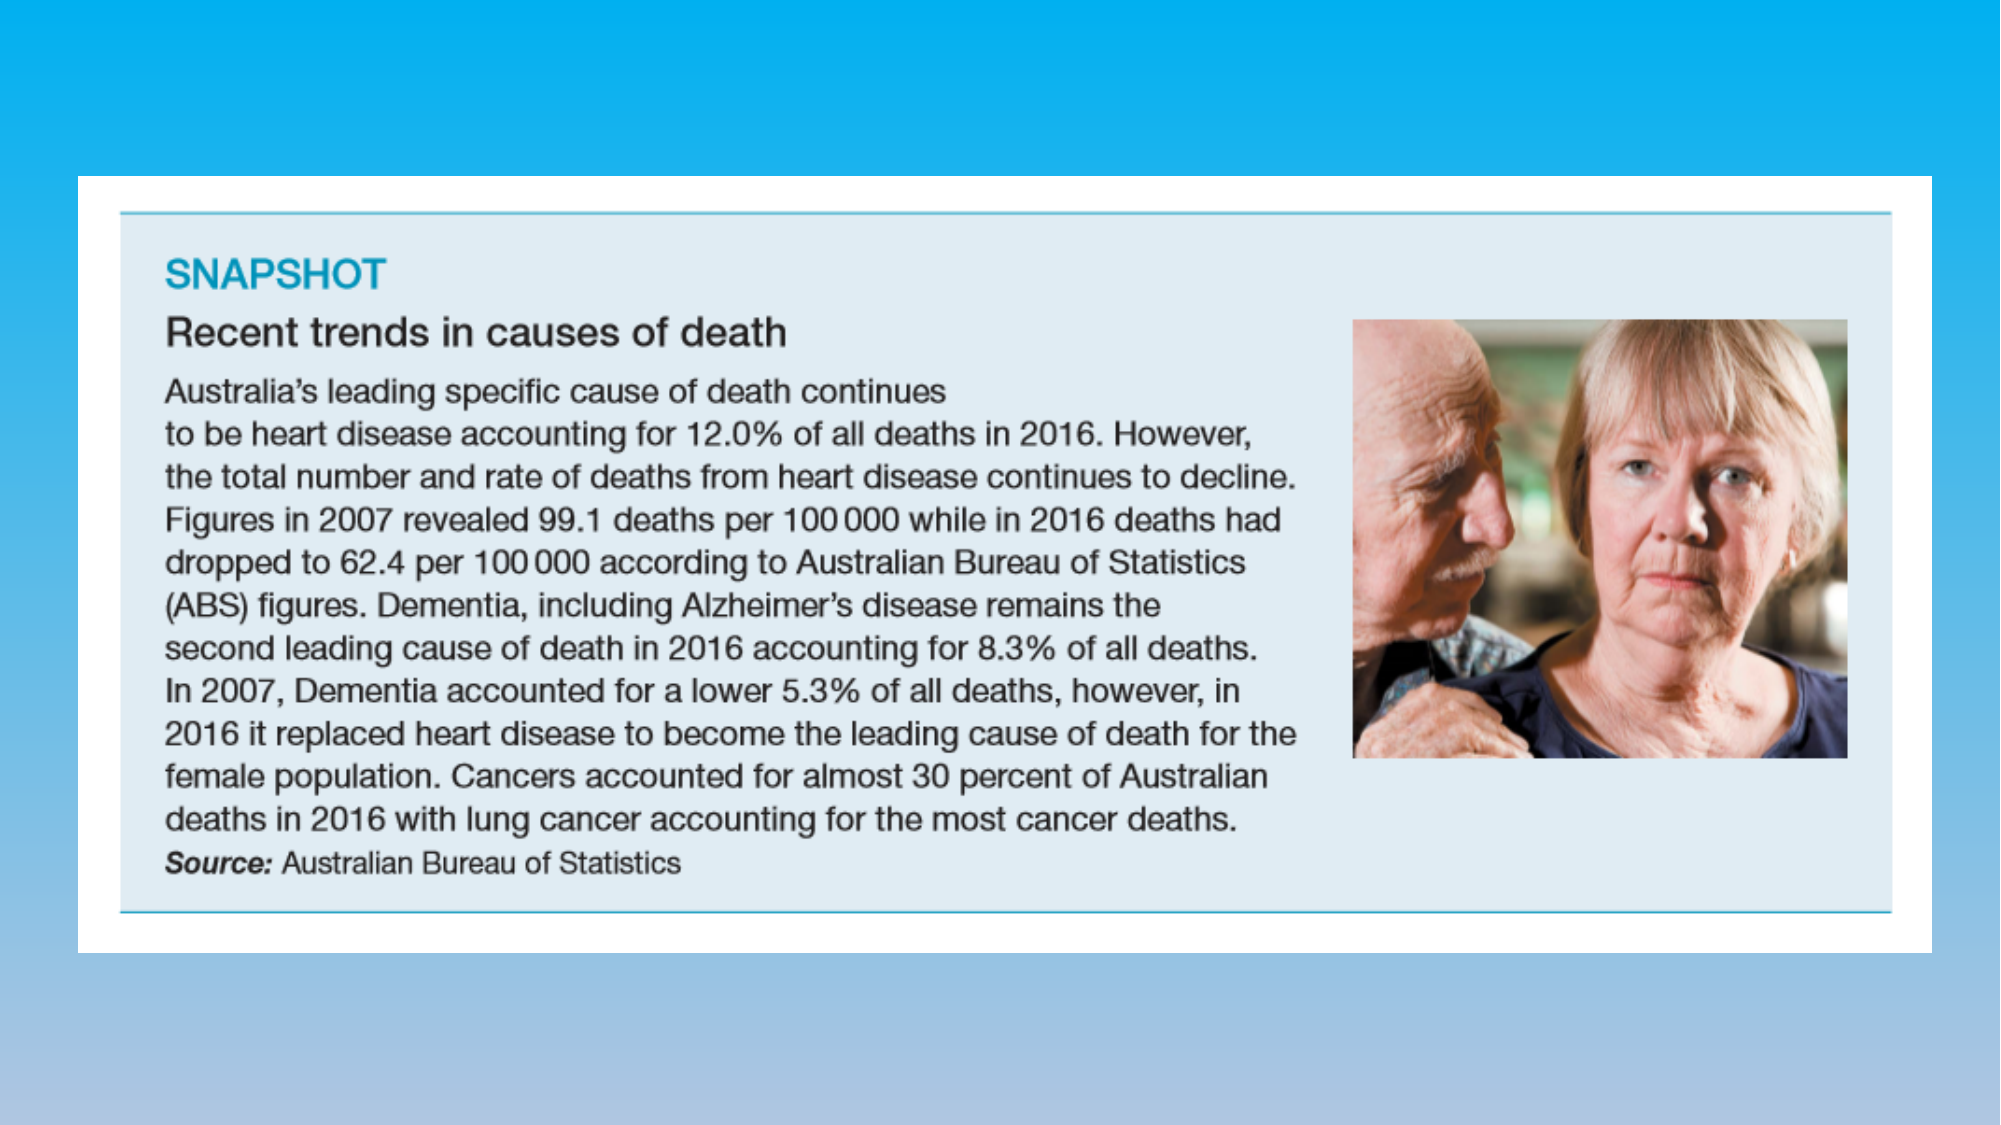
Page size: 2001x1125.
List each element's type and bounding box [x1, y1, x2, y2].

picture [78, 176, 1932, 954]
